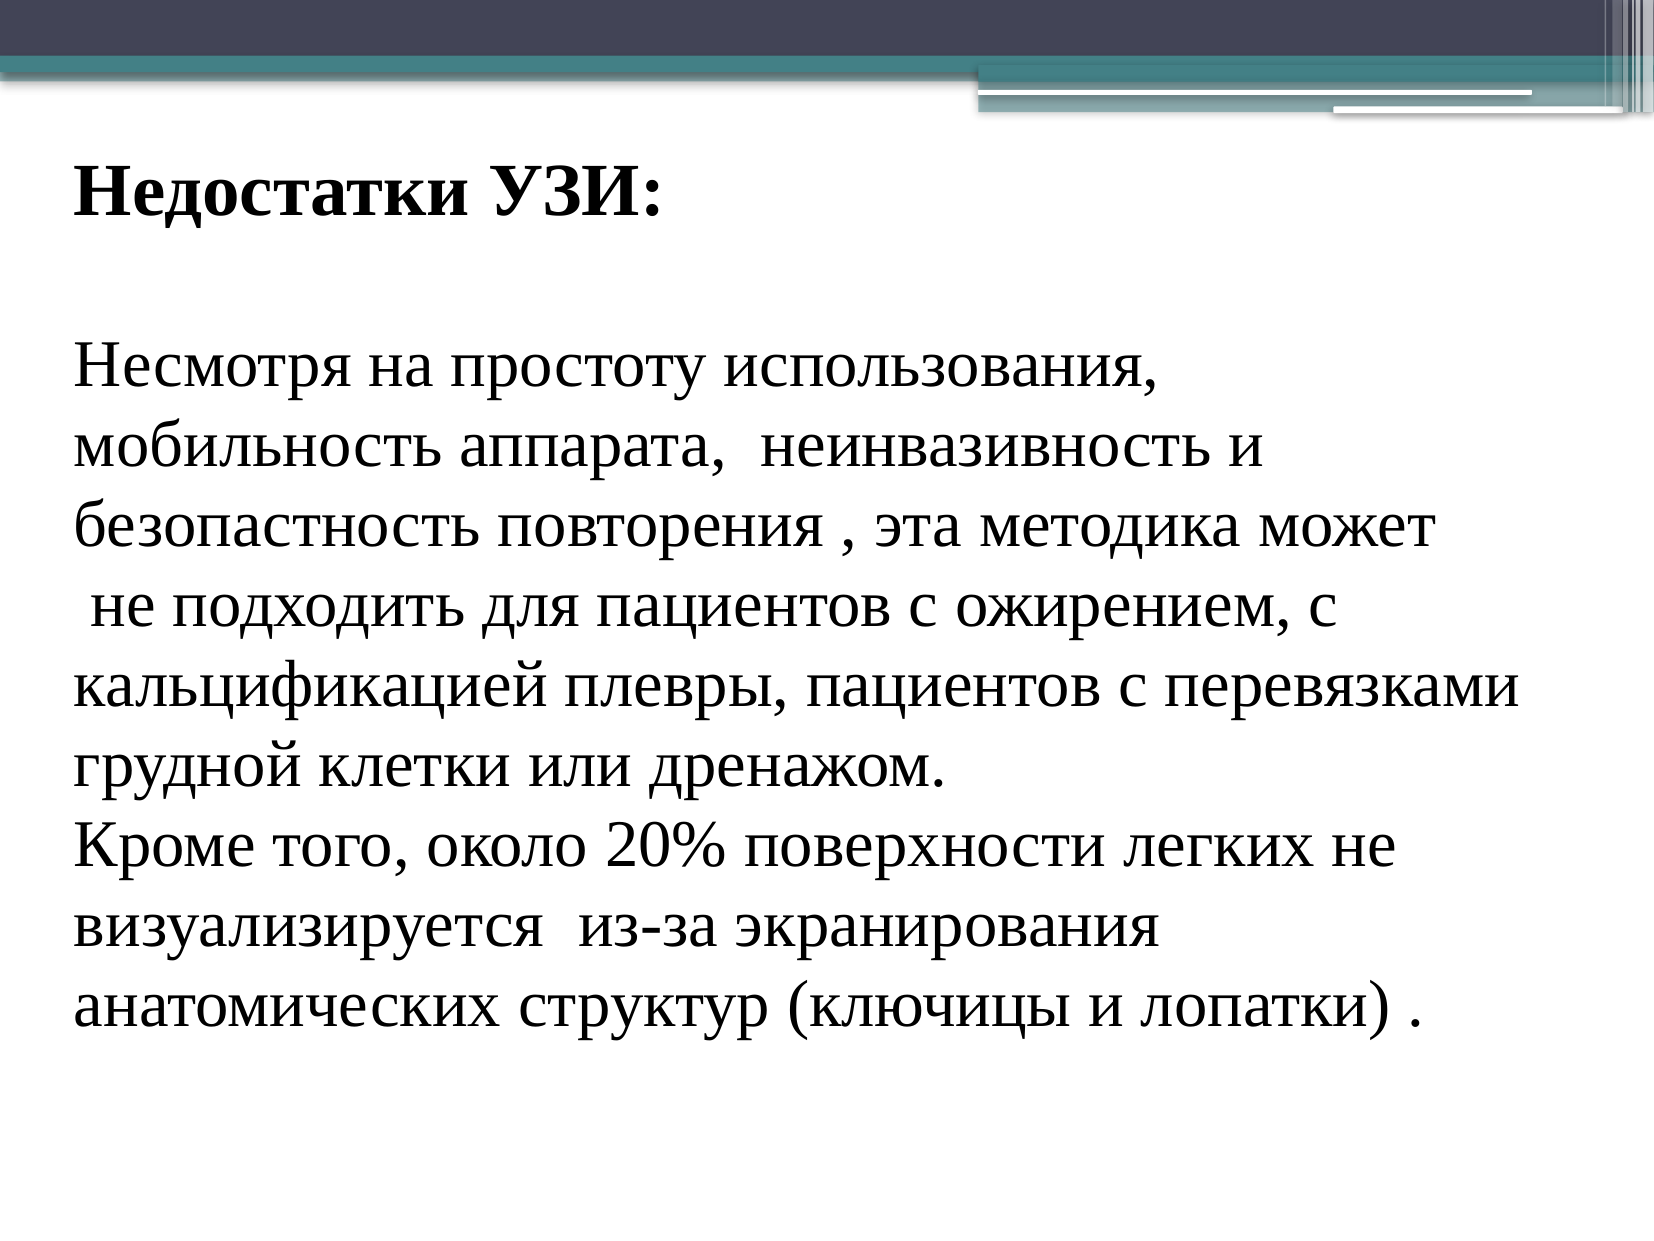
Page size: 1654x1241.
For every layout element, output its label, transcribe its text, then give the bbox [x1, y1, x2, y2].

text_box Недостатки УЗИ: Несмотря на простоту использования, мобильность аппарата, неинвазивность и безопастность повторения , эта методика может не подходить для пациентов с ожирением, с кальцификацией плевры, пациентов с перевязками грудной клетки или дренажом. Кроме того, около 20% поверхности легких не визуализируется из-за экранирования анатомических структур (ключицы и лопатки) . [59, 132, 1654, 1089]
